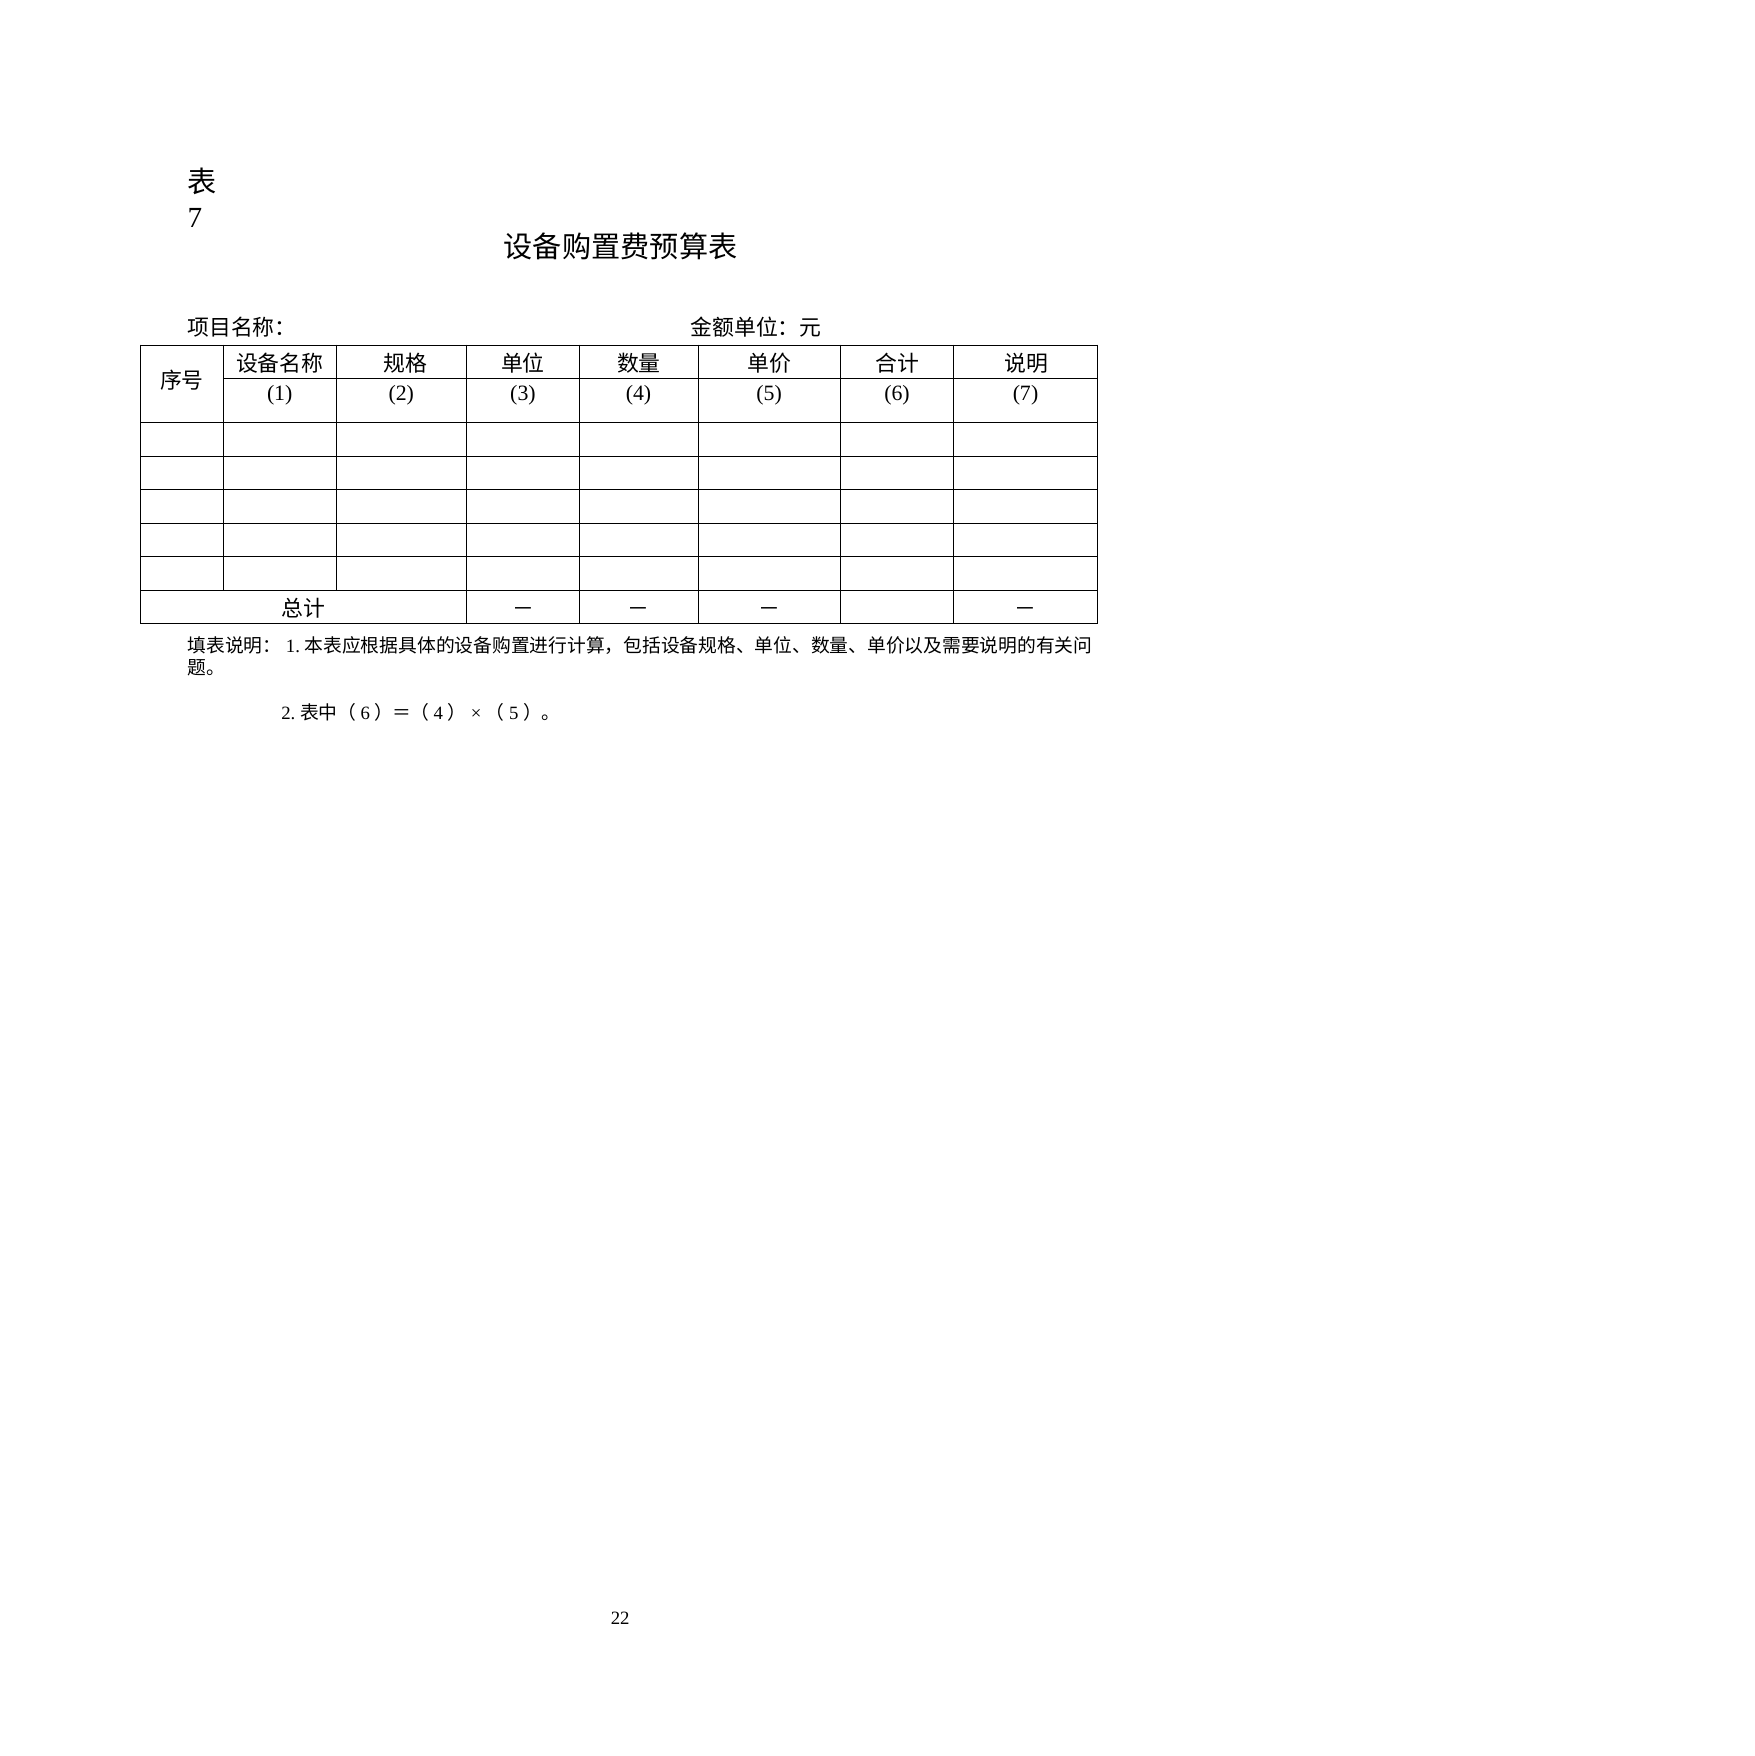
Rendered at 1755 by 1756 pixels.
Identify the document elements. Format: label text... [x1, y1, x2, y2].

table_cell [841, 457, 953, 489]
table_cell (3) [467, 379, 579, 422]
table_cell [580, 490, 698, 523]
table_cell － [699, 591, 840, 623]
table_cell [224, 524, 336, 556]
table_cell (4) [580, 379, 698, 422]
table_cell [699, 557, 840, 590]
table_header 说明 [954, 346, 1097, 378]
table_cell [337, 423, 466, 456]
table_cell [954, 490, 1097, 523]
table_cell [699, 423, 840, 456]
table_cell － [467, 591, 579, 623]
table_header 设备名称 [224, 346, 336, 378]
table_cell [337, 457, 466, 489]
text_box 填表说明：1.本表应根据具体的设备购置进行计算，包括设备规格、单位、数量、单价以及需要说明的有关问题。 2.表中（6）＝（4）×（5）。 [185, 631, 1115, 723]
table_cell [467, 557, 579, 590]
table_cell [580, 557, 698, 590]
table_header 数量 [580, 346, 698, 378]
table_cell － [580, 591, 698, 623]
table_cell [141, 457, 223, 489]
text_box 金额单位：元 [688, 310, 825, 340]
table_cell [954, 524, 1097, 556]
table_header 合计 [841, 346, 953, 378]
table_cell [224, 457, 336, 489]
table_cell [699, 524, 840, 556]
table_cell [224, 490, 336, 523]
table_cell [954, 423, 1097, 456]
table_header 序号 [141, 346, 223, 422]
table_cell [467, 457, 579, 489]
table_cell [337, 557, 466, 590]
table_cell [954, 557, 1097, 590]
table_cell [337, 524, 466, 556]
table_cell [141, 557, 223, 590]
table_cell [841, 524, 953, 556]
table_cell [841, 423, 953, 456]
table_cell 总计 [141, 591, 466, 623]
table_cell [580, 524, 698, 556]
table_cell (2) [337, 379, 466, 422]
table_cell [954, 457, 1097, 489]
table_cell [580, 423, 698, 456]
table_cell (6) [841, 379, 953, 422]
text_box 项目名称： [185, 310, 300, 340]
table_header 规格 [337, 346, 466, 378]
table_cell (5) [699, 379, 840, 422]
text_box 表 7 [185, 161, 241, 234]
table_header 单位 [467, 346, 579, 378]
table_header 单价 [699, 346, 840, 378]
table_cell [141, 423, 223, 456]
table_cell [337, 490, 466, 523]
table_cell [841, 490, 953, 523]
table_cell [141, 524, 223, 556]
table_cell [699, 490, 840, 523]
table_cell (1) [224, 379, 336, 422]
table_cell [841, 557, 953, 590]
table_cell [467, 524, 579, 556]
table_cell [841, 591, 953, 623]
text_box 22 [606, 1605, 634, 1629]
table_cell [467, 490, 579, 523]
table_cell [224, 557, 336, 590]
table_cell (7) [954, 379, 1097, 422]
table_cell [699, 457, 840, 489]
table_cell － [954, 591, 1097, 623]
text_box 设备购置费预算表 [501, 226, 740, 264]
table_cell [580, 457, 698, 489]
table_cell [141, 490, 223, 523]
table_cell [467, 423, 579, 456]
table_cell [224, 423, 336, 456]
